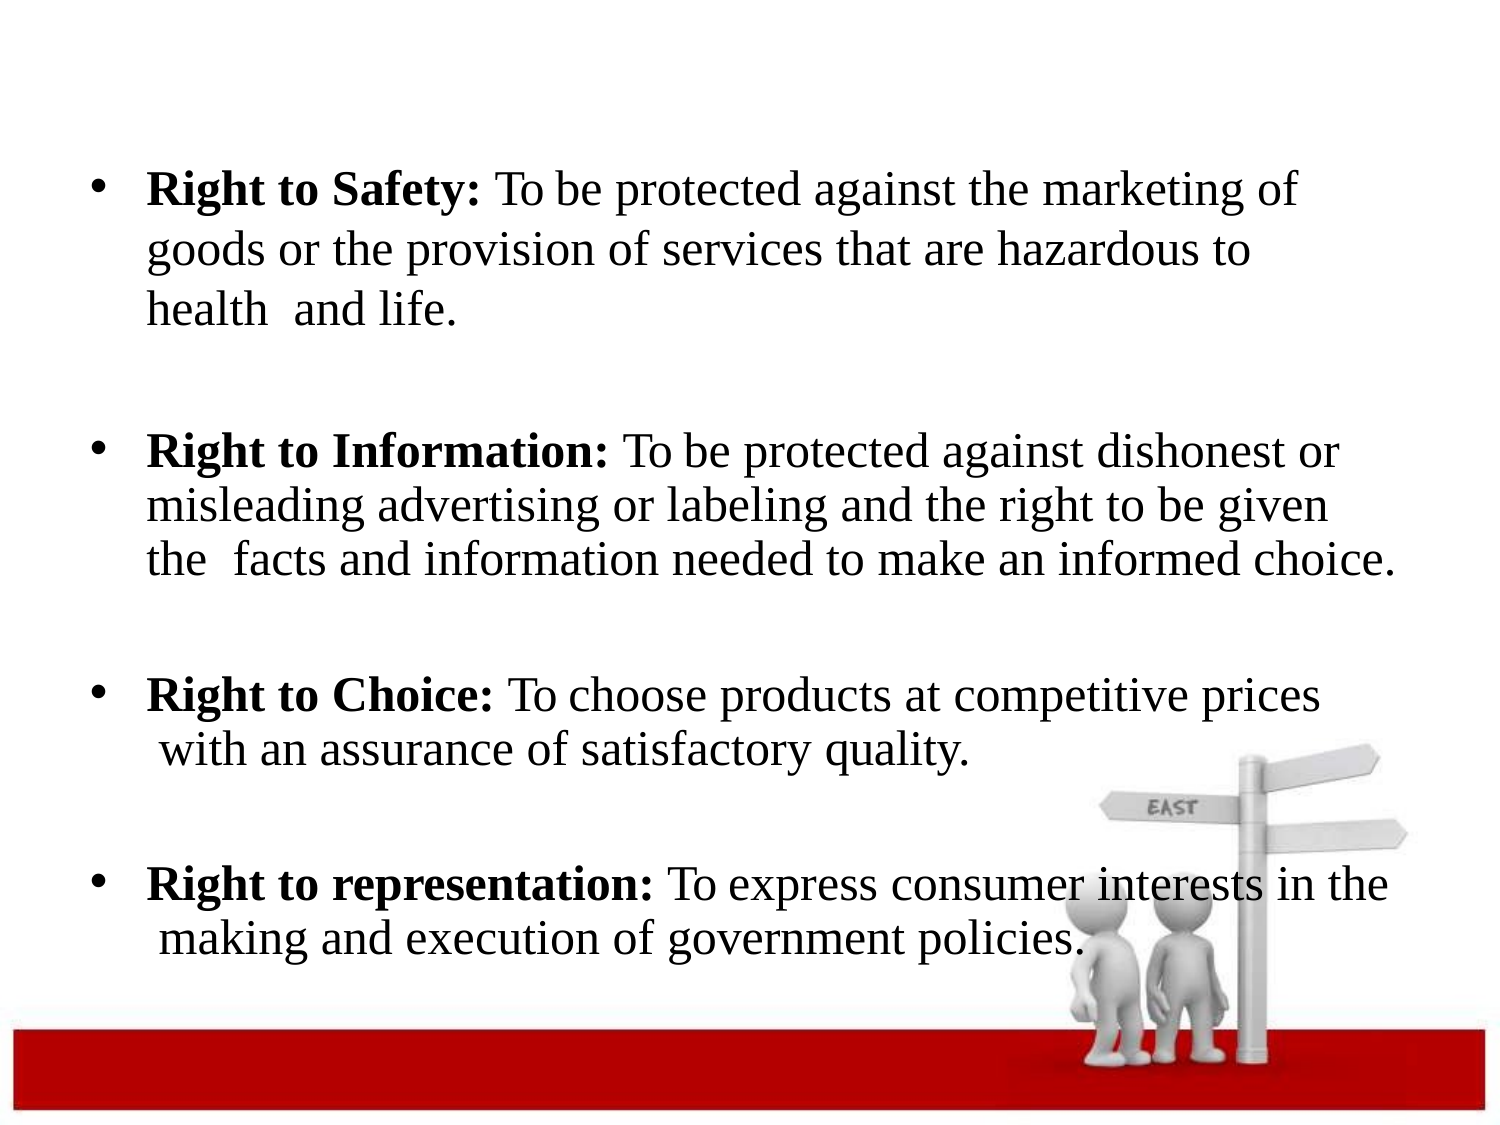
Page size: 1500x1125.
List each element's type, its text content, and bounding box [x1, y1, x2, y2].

picture [0, 738, 1500, 1125]
text_box Right to Safety: To be protected against the marketing of goods or the provision of services that are hazardous to health and life. Right to Information: To be protected against dishonest or misleading advertising or labeling and the right to be given the facts and information needed to make an informed choice. Right to Choice: To choose products at competitive prices with an assurance of satisfactory quality. Right to representation: To express consumer interests in the making and execution of government policies. [87, 153, 1402, 965]
